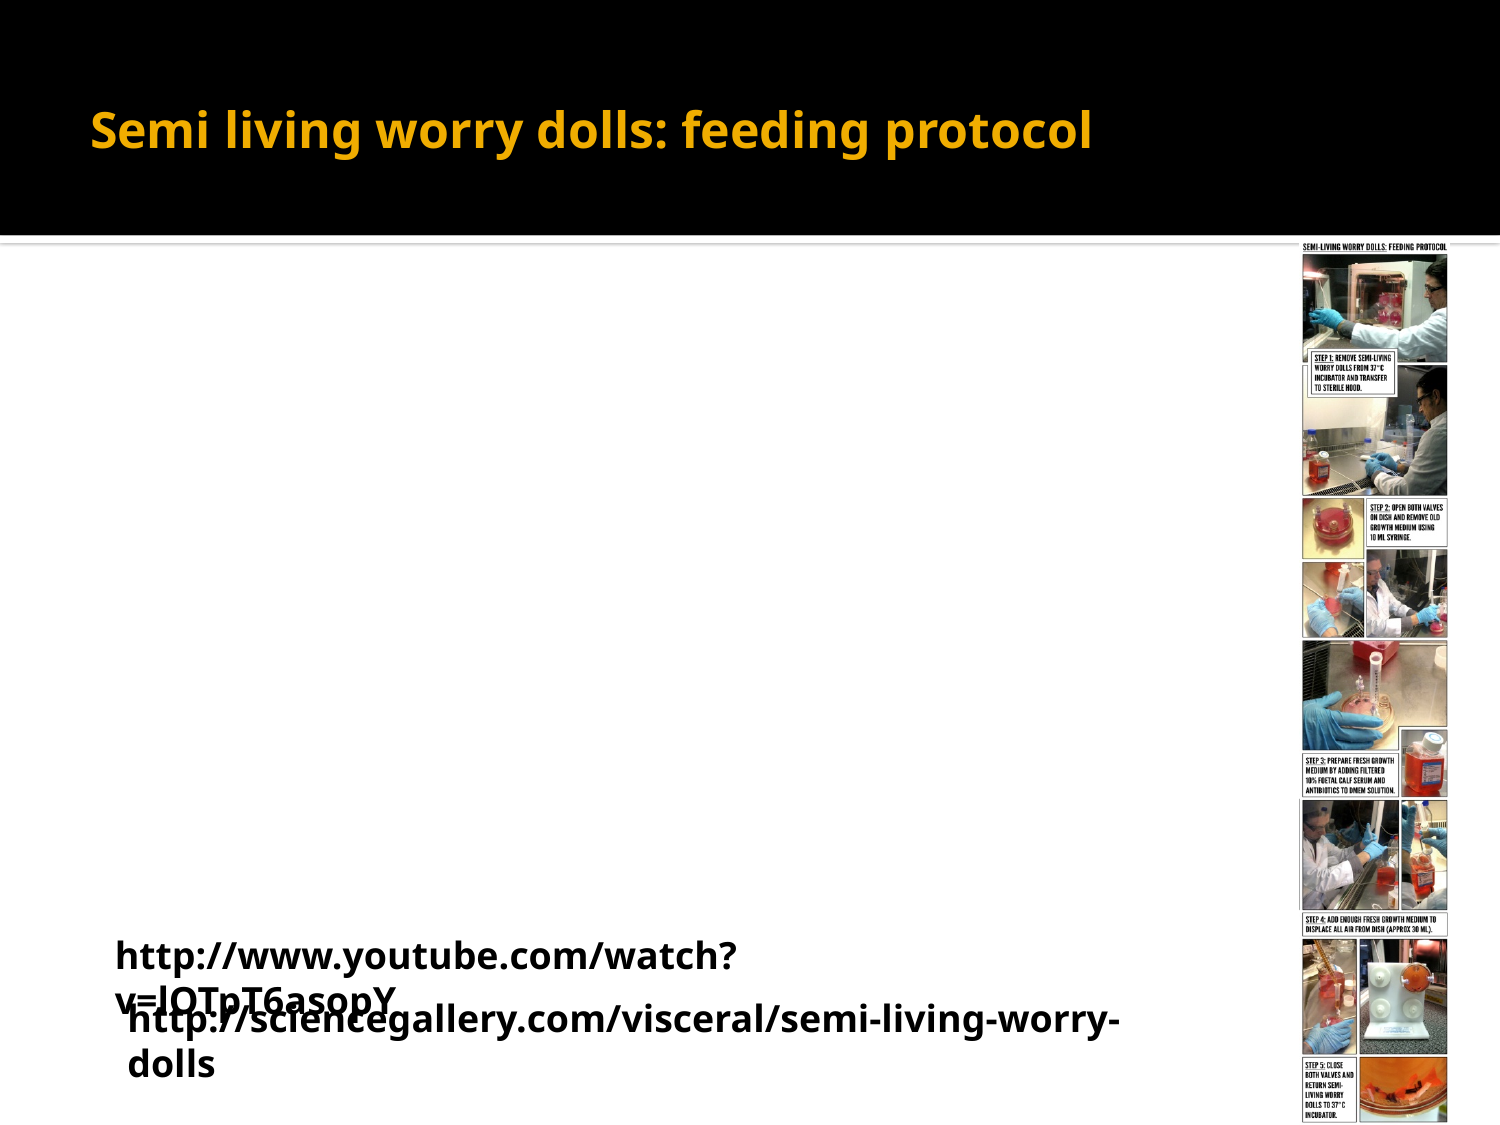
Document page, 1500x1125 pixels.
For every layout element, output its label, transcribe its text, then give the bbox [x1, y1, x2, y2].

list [1299, 241, 1450, 1125]
text_box http://sciencegallery.com/visceral/semi-living-worry-dolls [112, 987, 1150, 1093]
title Semi living worry dolls: feeding protocol [75, 25, 1425, 231]
text_box http://www.youtube.com/watch?v=lOTpT6asopY [99, 924, 963, 1030]
